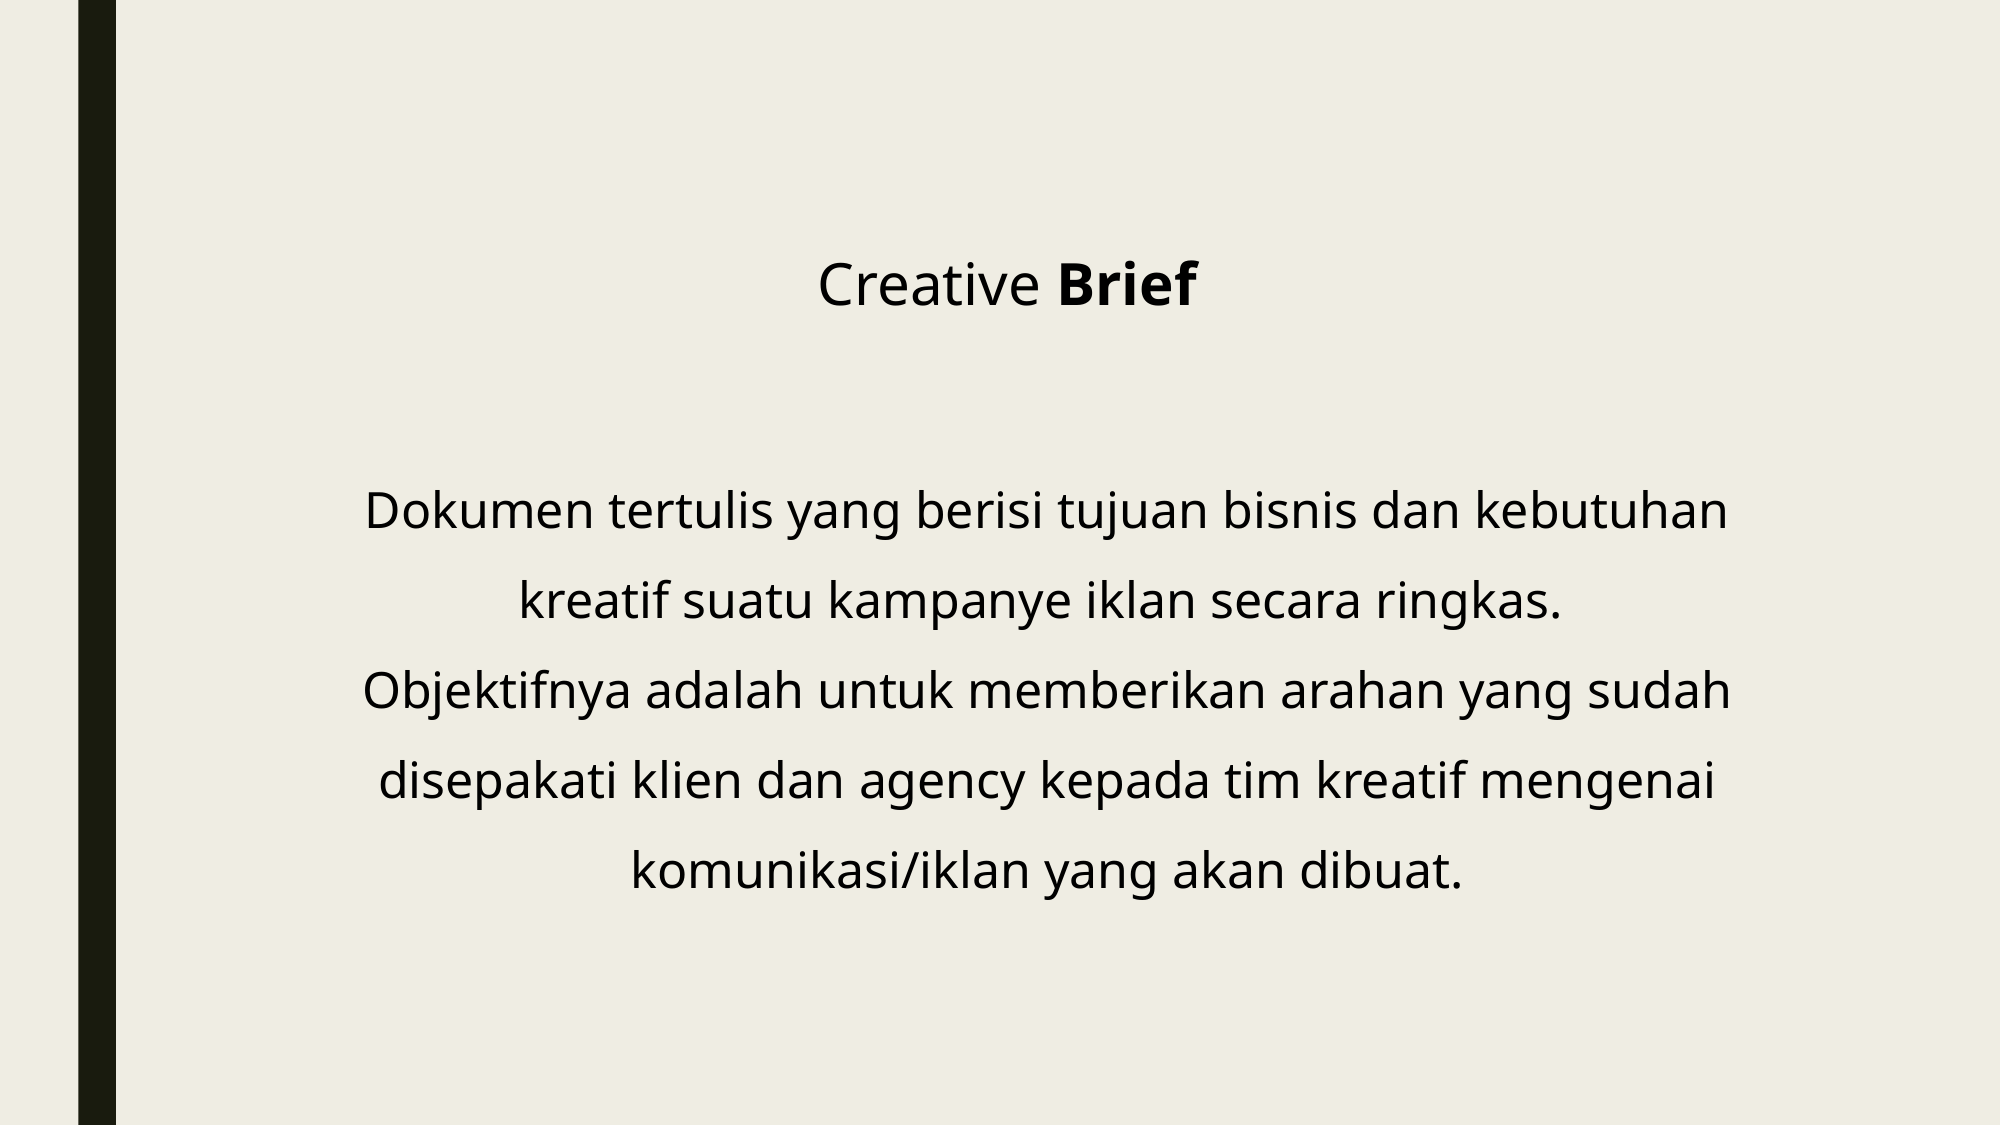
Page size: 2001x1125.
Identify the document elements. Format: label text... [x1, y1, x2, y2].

text_box Dokumen tertulis yang berisi tujuan bisnis dan kebutuhan kreatif suatu kampanye iklan secara ringkas. Objektifnya adalah untuk memberikan arahan yang sudah disepakati klien dan agency kepada tim kreatif mengenai komunikasi/iklan yang akan dibuat. [324, 441, 1771, 906]
text_box Creative Brief [802, 226, 1293, 327]
